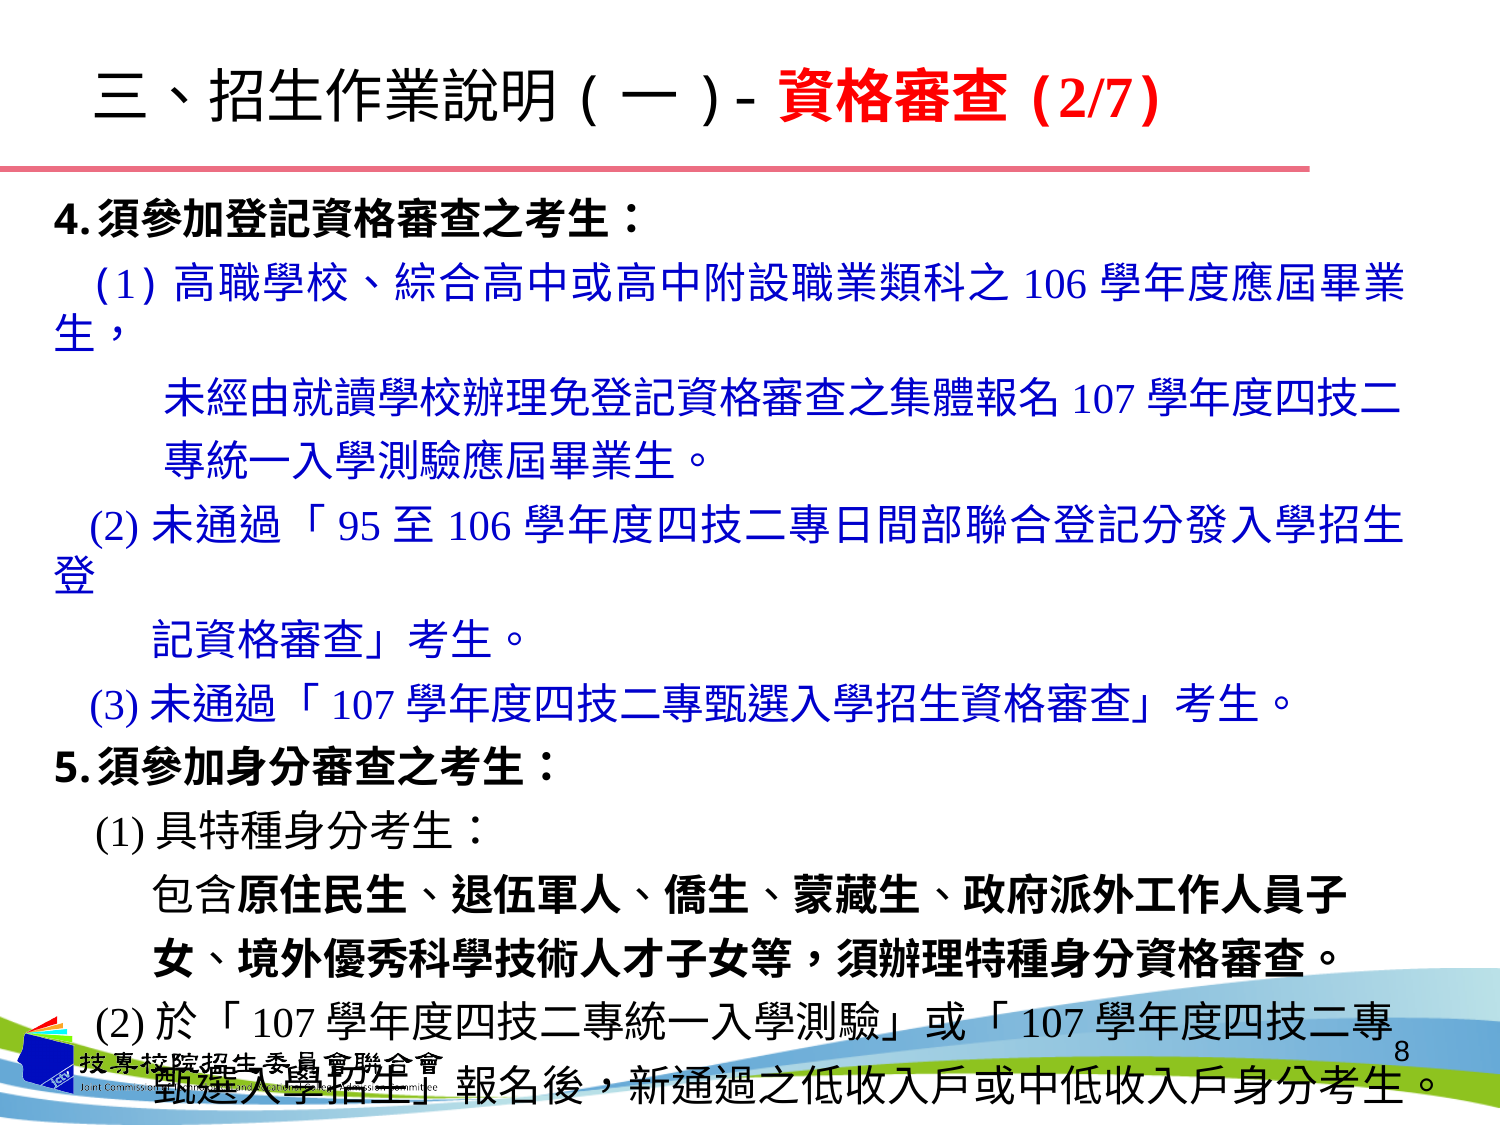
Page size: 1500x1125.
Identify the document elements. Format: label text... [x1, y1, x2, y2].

title 三、招生作業說明(一)-資格審查(2/7) [76, 42, 1351, 147]
text_box 須參加登記資格審查之考生： (1)高職學校、綜合高中或高中附設職業類科之106學年度應屆畢業生， 未經由就讀學校辦理免登記資格審查之集體報名107學年度四技二 專統一入學測驗應屆畢業生。 (2)未通過「95至106學年度四技二專日間部聯合登記分發入學招生登 記資格審查」考生。 (3)未通過「107學年度四技二專甄選入學招生資格審查」考生。 須參加身分審查之考生： (1)具特種身分考生： 包含原住民生、退伍軍人、僑生、蒙藏生、政府派外工作人員子 女、境外優秀科學技術人才子女等，須辦理特種身分資格審查。 (2)於「107學年度四技二專統一入學測驗」或「107學年度四技二專 甄選入學招生」報名後，新通過之低收入戶或中低收入戶身分考生。 [39, 184, 1422, 1083]
slide_number 8 [1074, 1024, 1426, 1103]
picture [0, 968, 1500, 1125]
